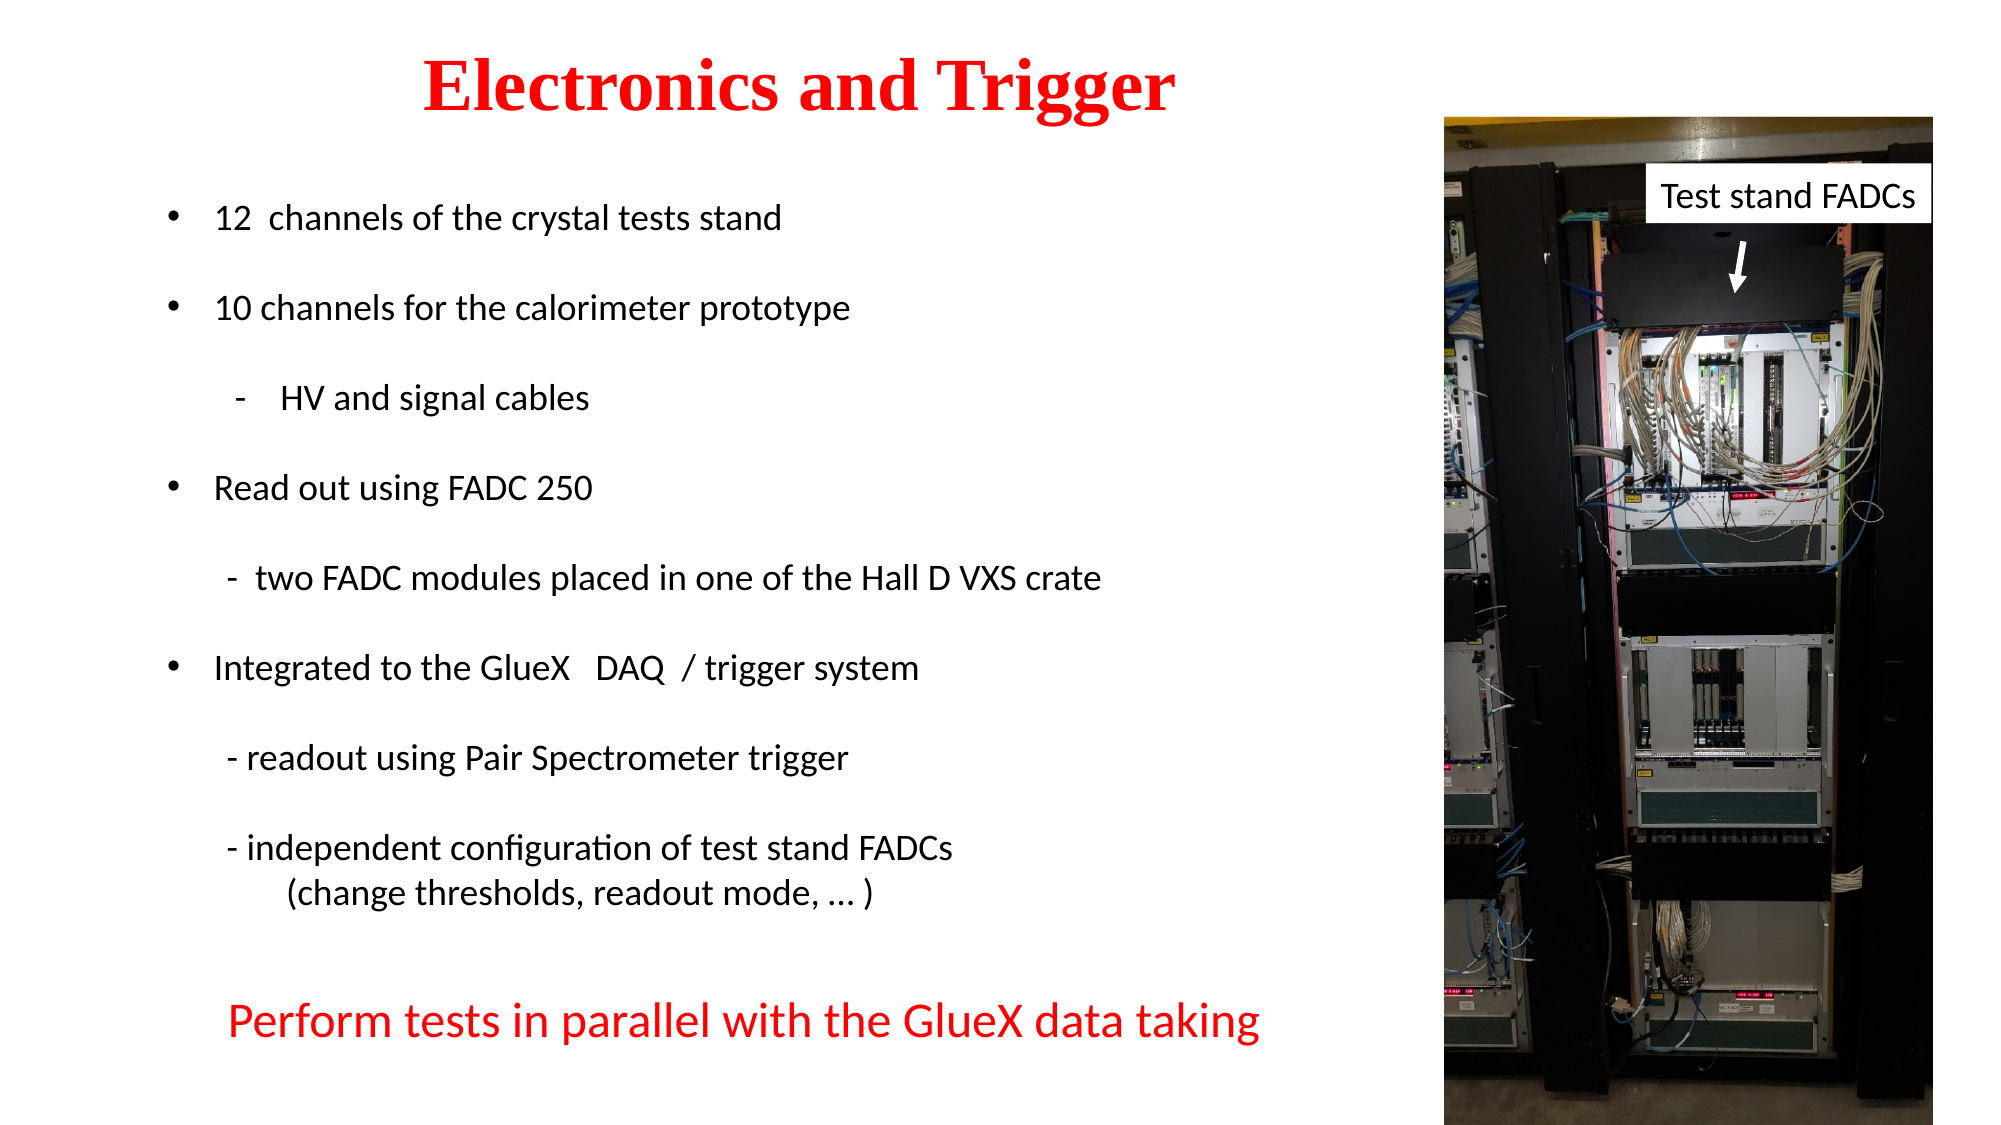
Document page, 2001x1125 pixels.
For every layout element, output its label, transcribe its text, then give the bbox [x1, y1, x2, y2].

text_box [1734, 241, 1744, 294]
picture [1183, 118, 2000, 1125]
text_box 12 channels of the crystal tests stand 10 channels for the calorimeter prototype - HV and signal cables Read out using FADC 250 - two FADC modules placed in one of the Hall D VXS crate Integrated to the GlueX DAQ / trigger system - readout using Pair Spectrometer trigger - independent configuration of test stand FADCs (change thresholds, readout mode, … ) [152, 185, 1118, 921]
text_box Test stand FADCs [1645, 163, 1932, 224]
title Electronics and Trigger [20, 16, 1581, 134]
text_box Perform tests in parallel with the GlueX data taking [213, 979, 1276, 1055]
